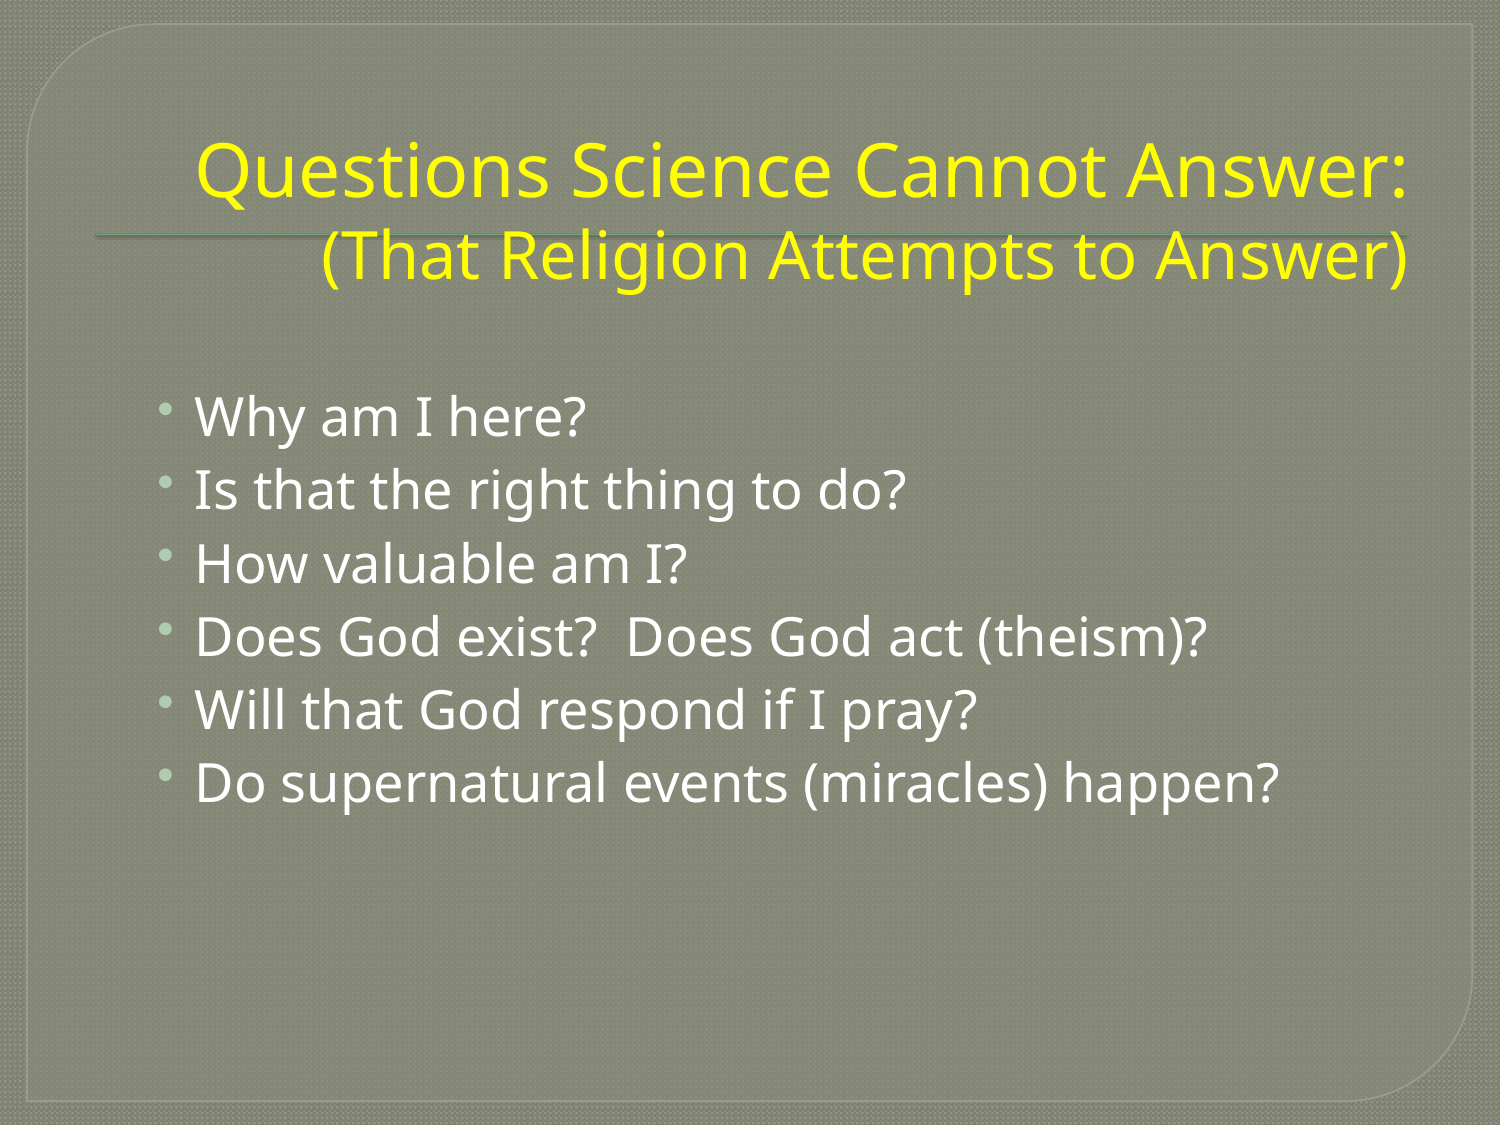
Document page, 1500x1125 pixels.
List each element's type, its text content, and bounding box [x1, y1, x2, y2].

list Why am I here? Is that the right thing to do? How valuable am I? Does God exist? Does God act (theism)? Will that God respond if I pray? Do supernatural events (miracles) happen? [75, 375, 1425, 1013]
title Questions Science Cannot Answer: (That Religion Attempts to Answer) [75, 62, 1425, 300]
